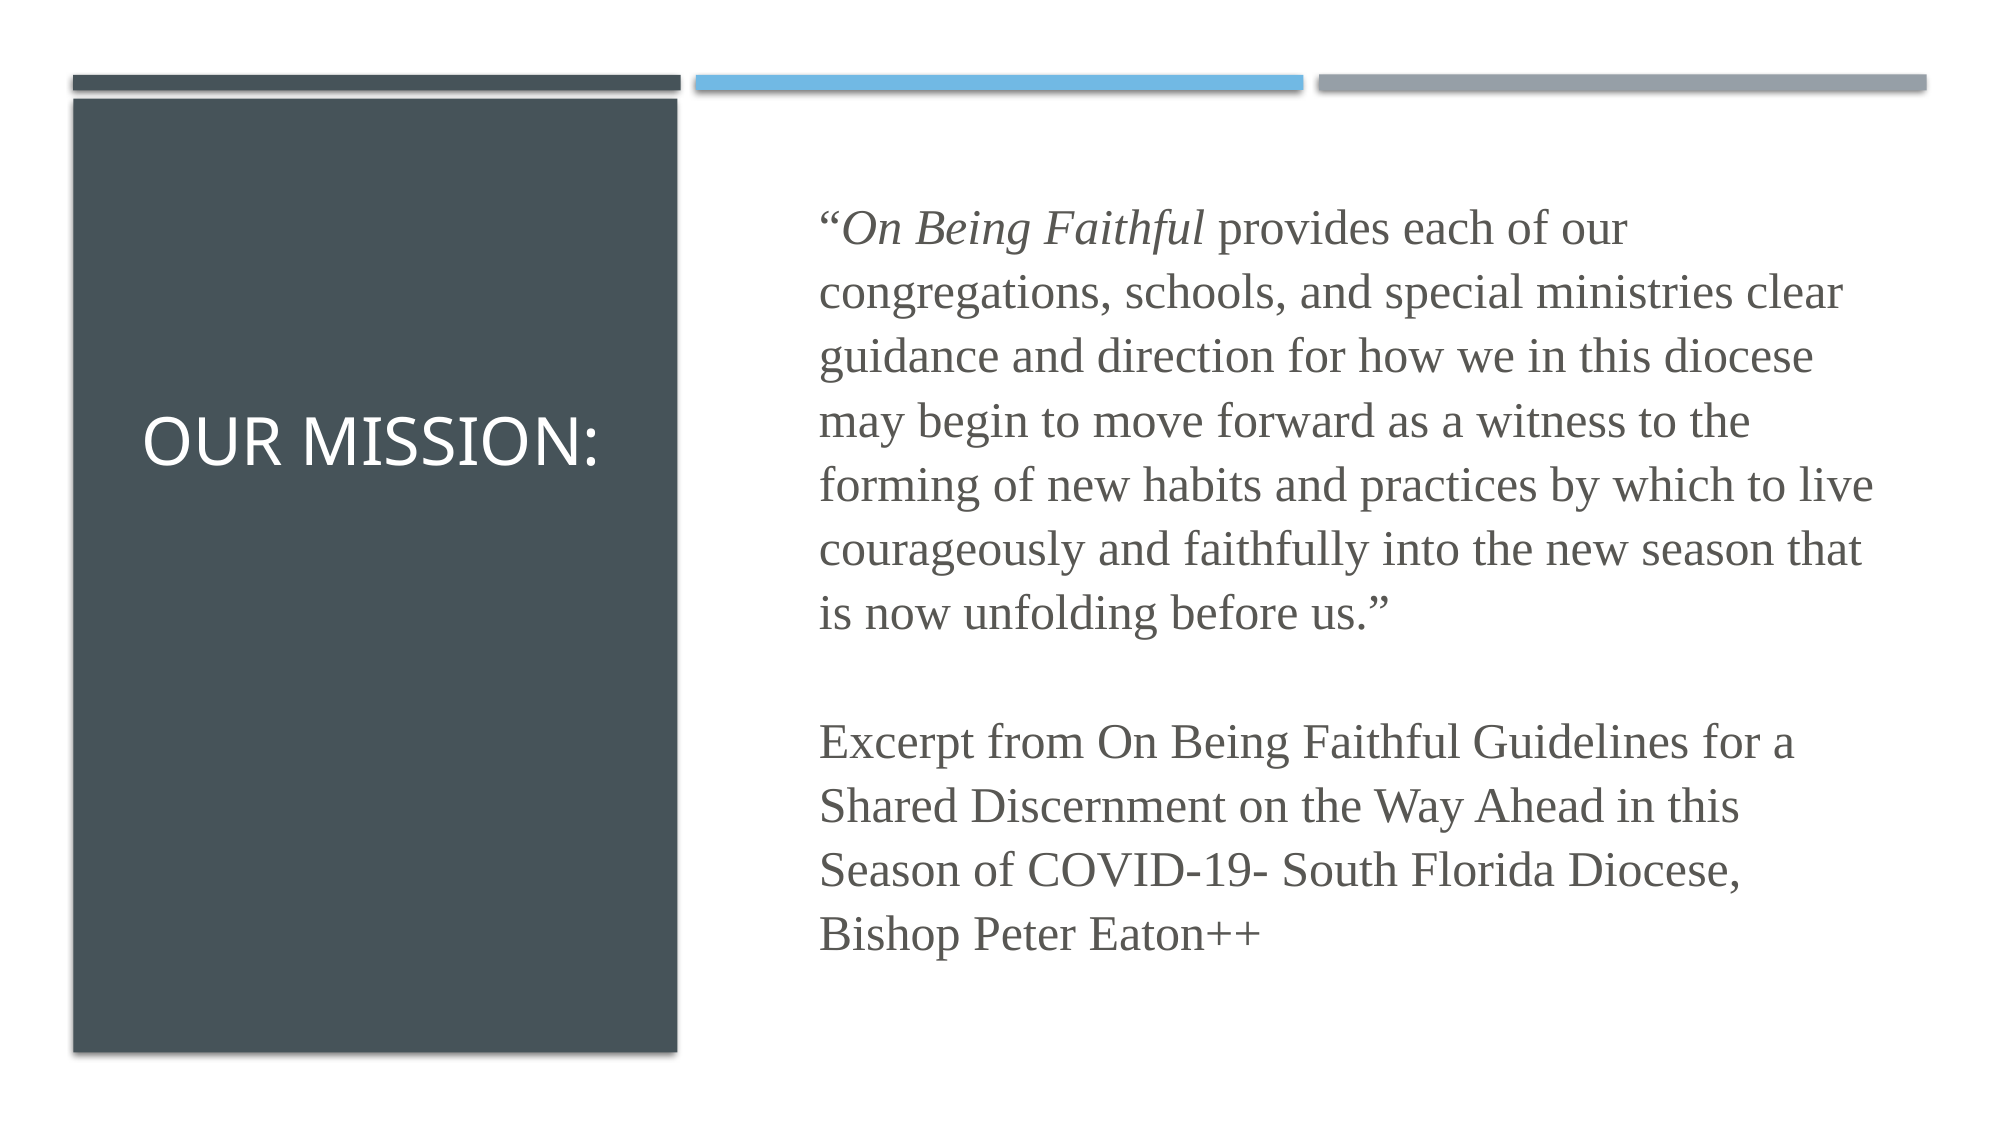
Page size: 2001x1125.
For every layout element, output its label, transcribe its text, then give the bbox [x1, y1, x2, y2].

title Our mission: [125, 153, 618, 856]
list “On Being Faithful provides each of our congregations, schools, and special ministries clear guidance and direction for how we in this diocese may begin to move forward as a witness to the forming of new habits and practices by which to live courageously and faithfully into the new season that is now unfolding before us.” Excerpt from On Being Faithful Guidelines for a Shared Discernment on the Way Ahead in this Season of COVID-19- South Florida Diocese, Bishop Peter Eaton++ [803, 193, 1895, 958]
